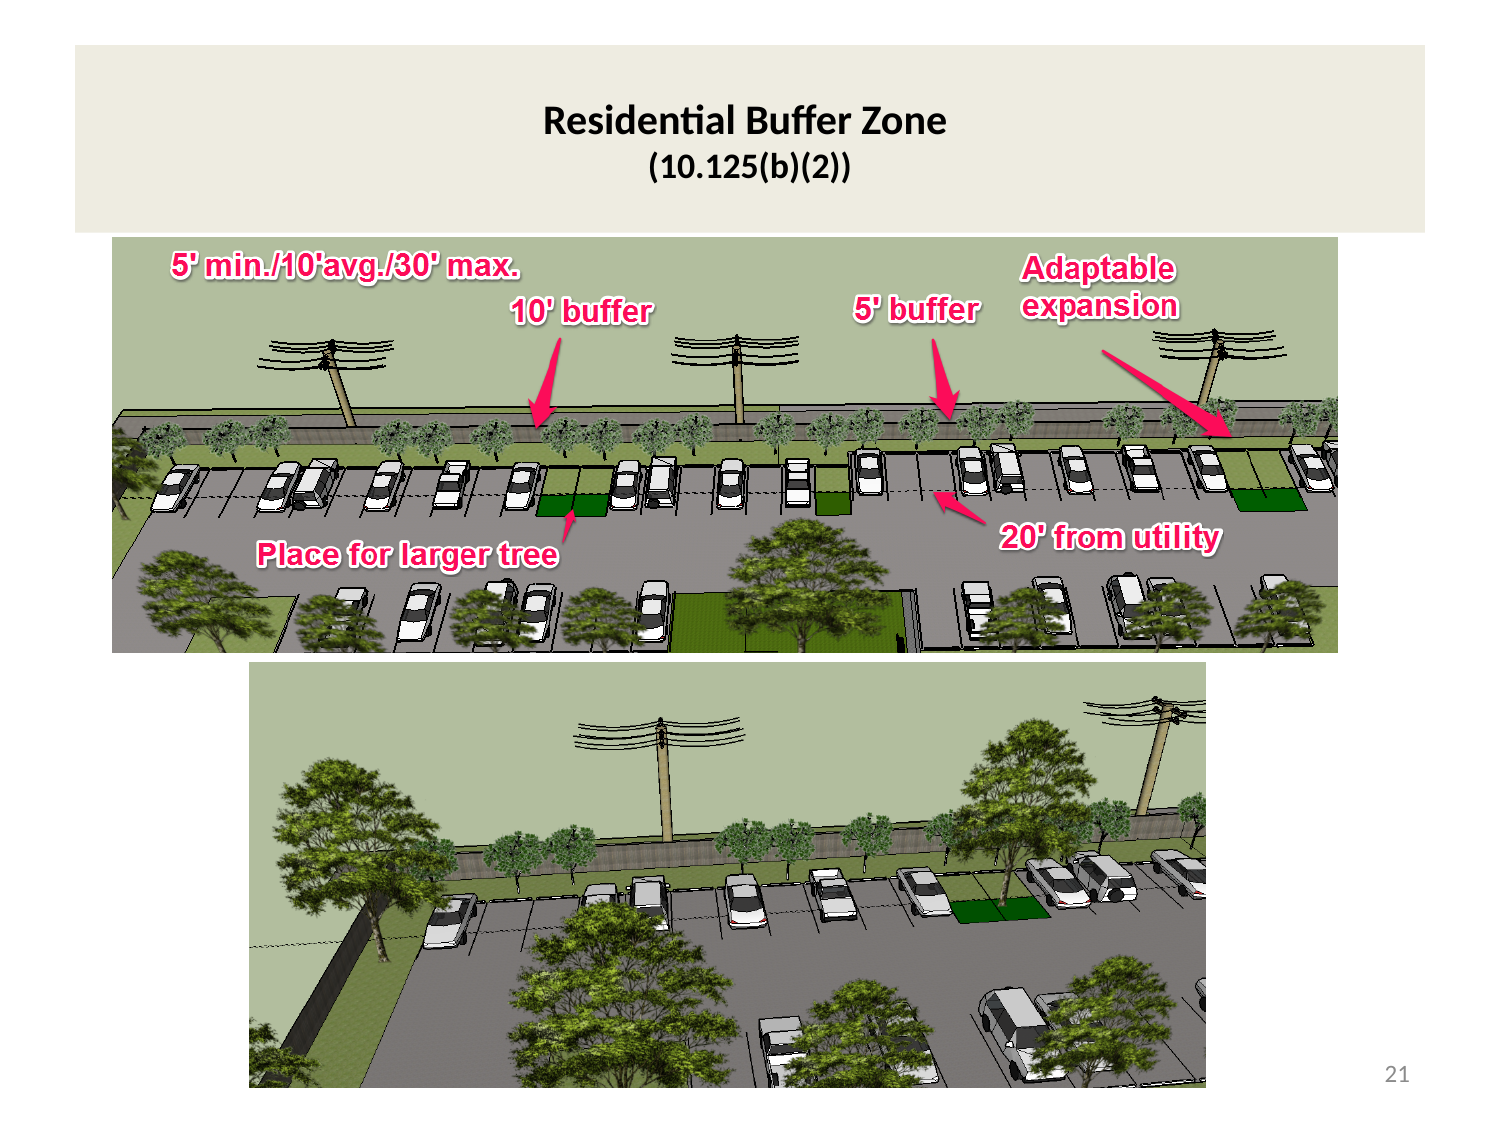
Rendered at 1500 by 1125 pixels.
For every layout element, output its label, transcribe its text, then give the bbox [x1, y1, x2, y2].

slide_number 21 [1074, 1042, 1425, 1103]
picture [249, 662, 1206, 1089]
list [112, 237, 1338, 653]
title Residential Buffer Zone (10.125(b)(2)) [75, 45, 1425, 233]
